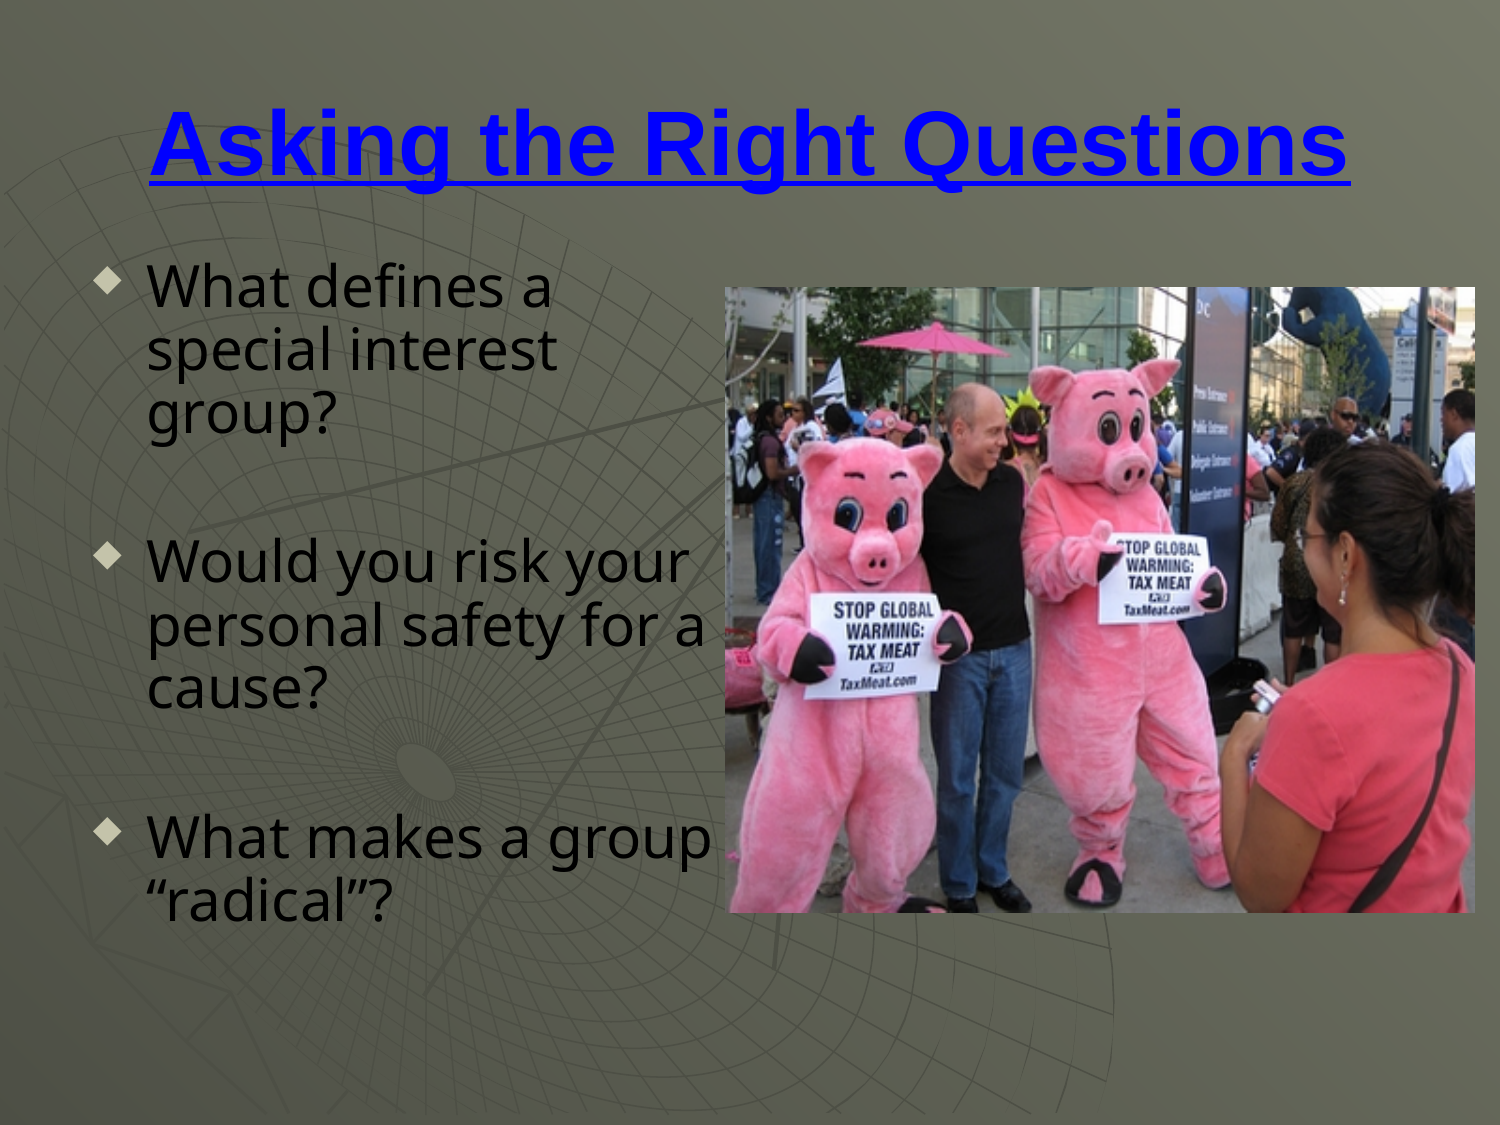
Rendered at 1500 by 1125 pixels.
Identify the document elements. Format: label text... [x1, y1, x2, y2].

list What defines a special interest group? Would you risk your personal safety for a cause? What makes a group “radical”? [74, 249, 738, 994]
picture [724, 287, 1476, 913]
title Asking the Right Questions [74, 45, 1426, 233]
